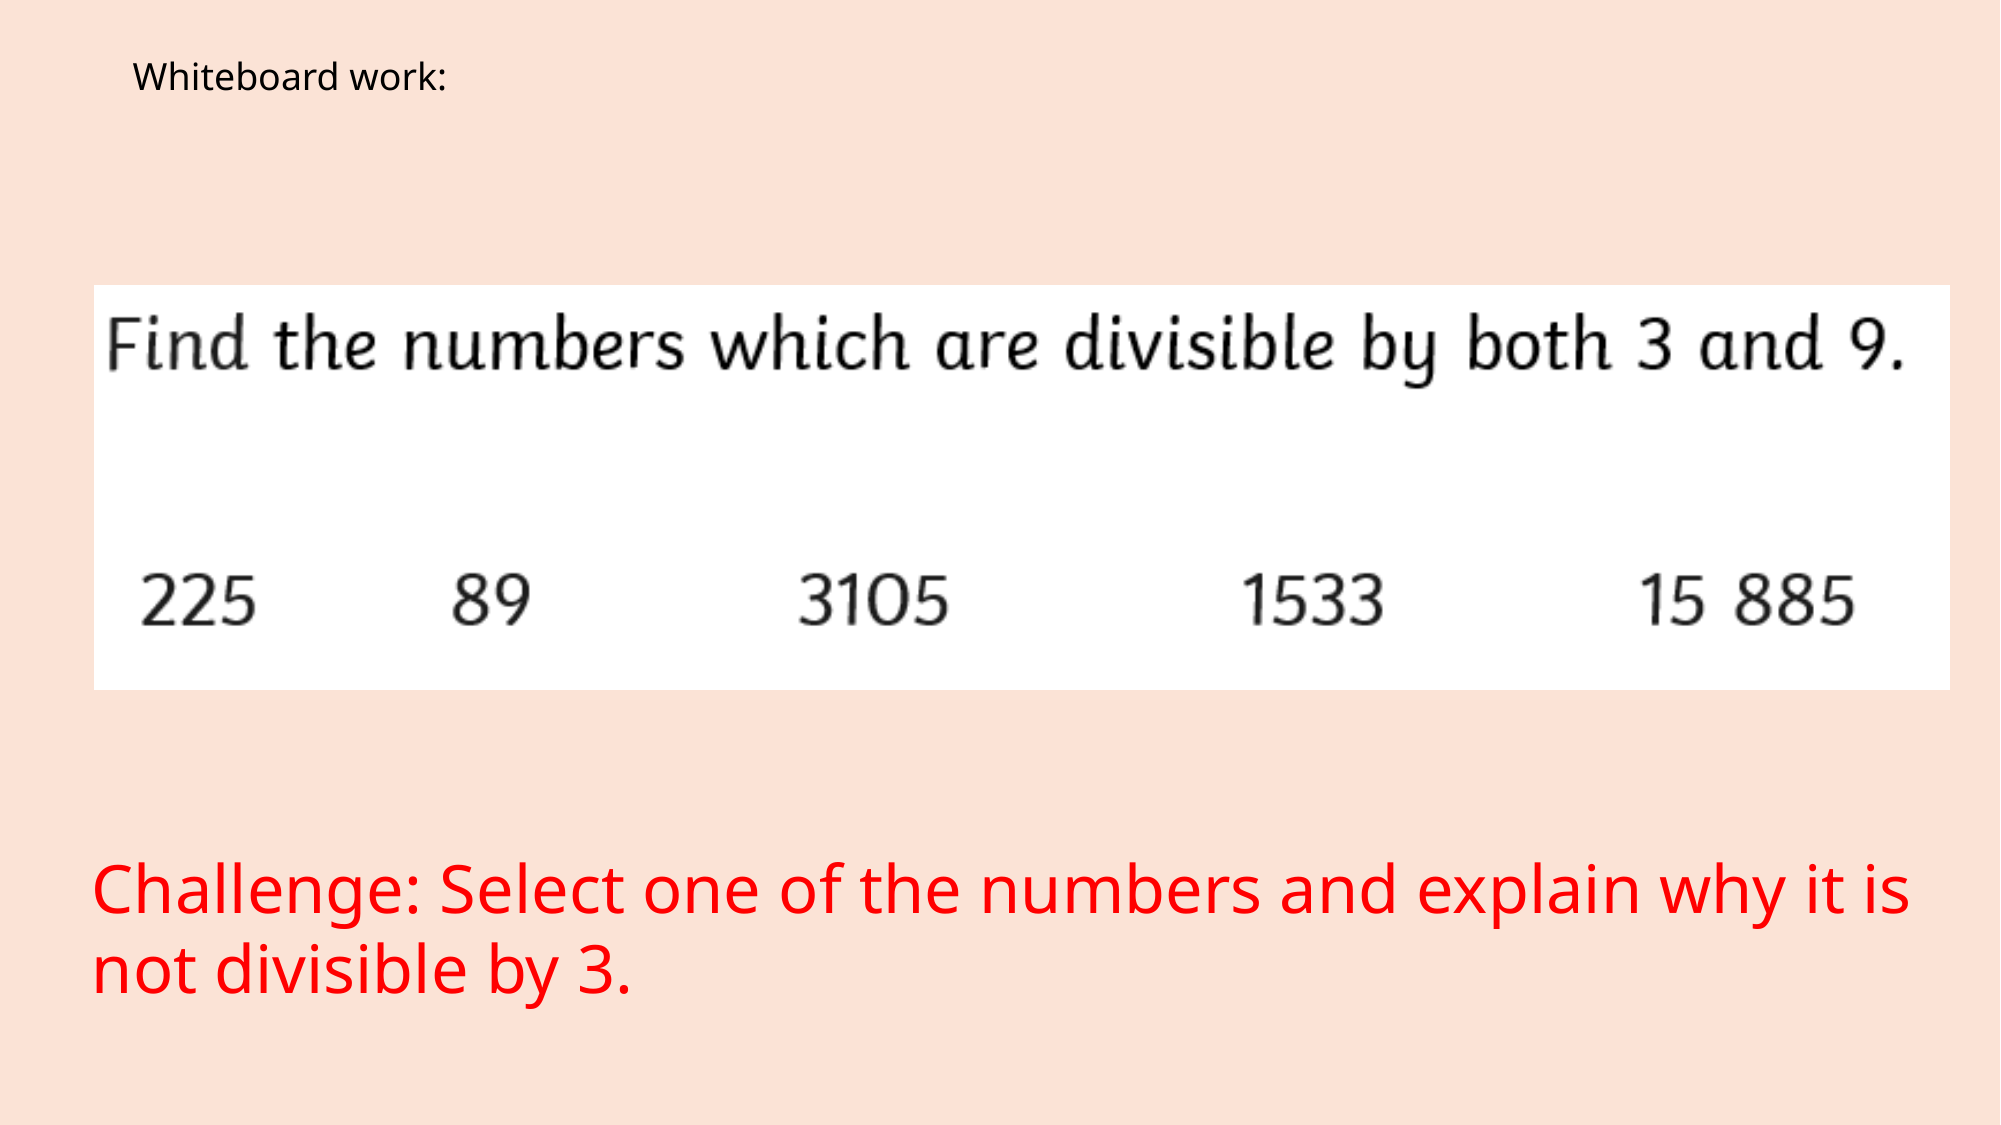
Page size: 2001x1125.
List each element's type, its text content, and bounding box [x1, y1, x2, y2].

picture [93, 284, 1951, 690]
text_box Whiteboard work: [117, 45, 1085, 106]
text_box Challenge: Select one of the numbers and explain why it is not divisible by 3. [76, 839, 2000, 1015]
